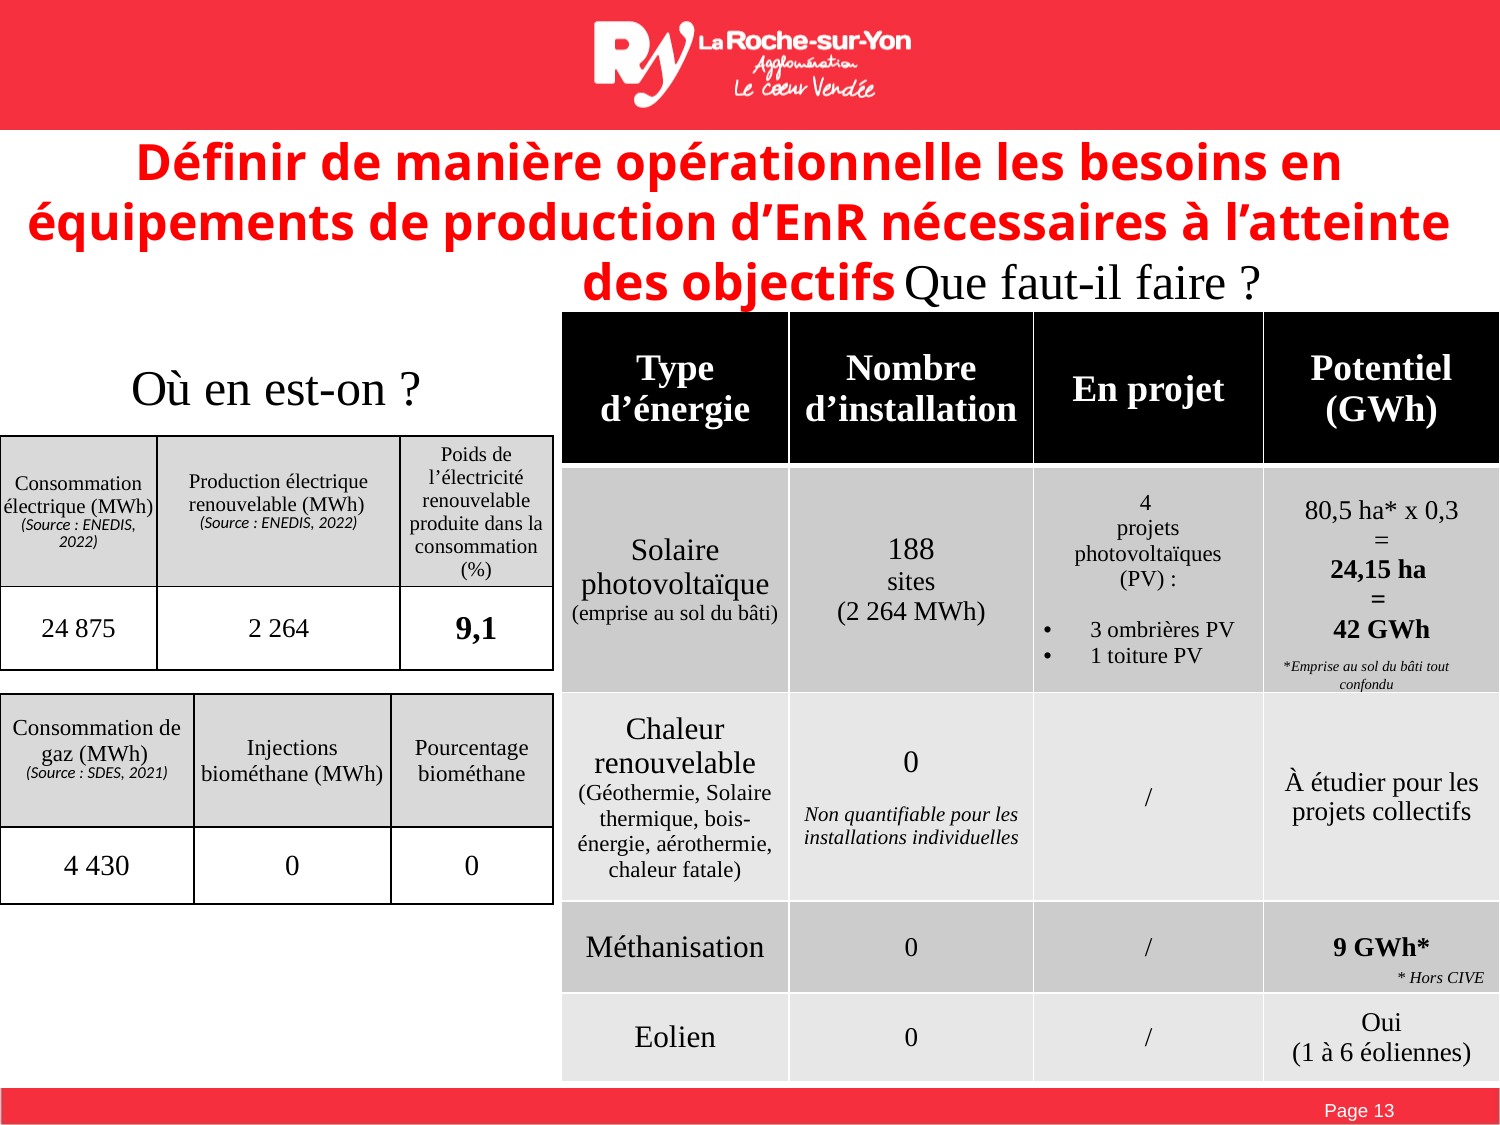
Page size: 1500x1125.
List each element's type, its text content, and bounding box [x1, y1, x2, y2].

table_cell 188 sites (2 264 MWh) [790, 468, 1033, 692]
table_cell 24 875 [1, 587, 156, 669]
table_cell 9,1 [401, 587, 552, 669]
table_cell 0 [195, 828, 390, 903]
table_header En projet [1034, 319, 1263, 463]
table_header Consommation électrique (MWh) (Source : ENEDIS, 2022) [1, 437, 156, 586]
text_box Que faut-il faire ? [889, 242, 1291, 318]
text_box Où en est-on ? [75, 348, 477, 423]
table_header Injections biométhane (MWh) [195, 695, 390, 826]
table_cell Méthanisation [562, 902, 788, 992]
table_cell 2 264 [158, 587, 399, 669]
table_cell Chaleur renouvelable (Géothermie, Solaire thermique, bois-énergie, aérothermie, chaleur fatale) [562, 693, 788, 900]
table_cell / [1034, 693, 1263, 900]
table_cell / [1034, 994, 1263, 1081]
table_cell Solaire photovoltaïque (emprise au sol du bâti) [562, 468, 788, 692]
table_cell À étudier pour les projets collectifs [1264, 693, 1499, 900]
table_cell 0 [790, 994, 1033, 1081]
table_cell 4 projets photovoltaïques (PV) : 3 ombrières PV 1 toiture PV [1034, 468, 1263, 692]
table_header Pourcentage biométhane [392, 695, 552, 826]
table_header Type d’énergie [562, 319, 788, 463]
table_header Production électrique renouvelable (MWh) (Source : ENEDIS, 2022) [158, 437, 399, 586]
table_cell 4 430 [1, 828, 193, 903]
table_cell 80,5 ha* x 0,3 = 24,15 ha = 42 GWh [1264, 468, 1499, 692]
text_box *Emprise au sol du bâti tout confondu [1243, 649, 1490, 700]
table_header Consommation de gaz (MWh) (Source : SDES, 2021) [1, 695, 193, 826]
text_box * Hors CIVE [1382, 959, 1500, 995]
picture [0, 0, 1500, 130]
table_cell Oui (1 à 6 éoliennes) [1264, 994, 1499, 1081]
table_cell 0 [392, 828, 552, 903]
table_header Potentiel (GWh) [1264, 312, 1499, 463]
table_cell 0 [790, 902, 1033, 992]
table_header Poids de l’électricité renouvelable produite dans la consommation (%) [401, 437, 552, 586]
table_cell Eolien [562, 994, 788, 1081]
text_box Définir de manière opérationnelle les besoins en équipements de production d’EnR nécessaires à l’atteinte des objectifs [0, 123, 1490, 319]
table_header Nombre d’installation [790, 319, 1033, 463]
table_cell 0 Non quantifiable pour les installations individuelles [790, 693, 1033, 900]
table_cell 9 GWh* [1264, 902, 1499, 992]
picture [0, 1088, 1500, 1125]
table_cell / [1034, 902, 1263, 992]
